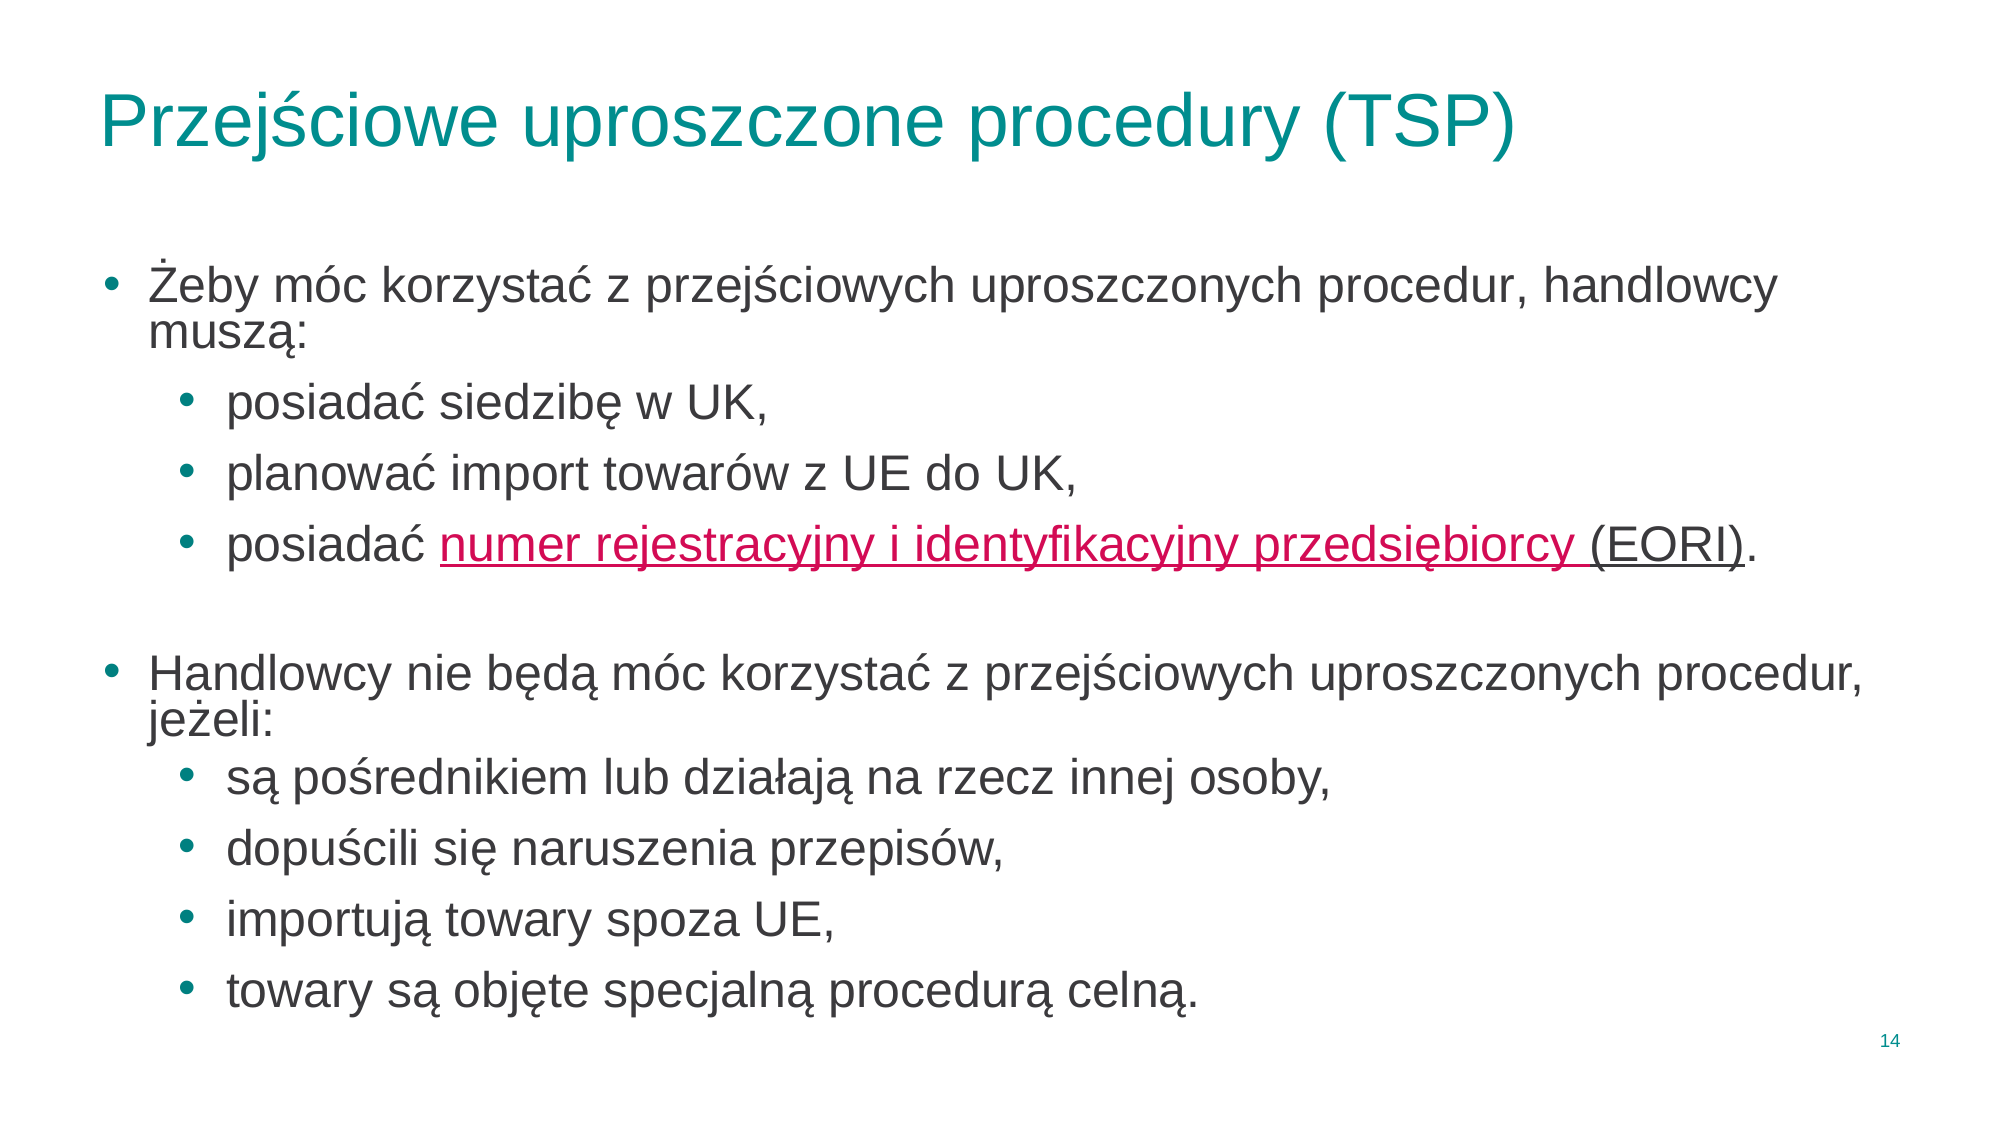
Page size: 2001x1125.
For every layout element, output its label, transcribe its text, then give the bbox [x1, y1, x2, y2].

title Przejściowe uproszczone procedury (TSP) [99, 78, 1900, 215]
slide_number 14 [1850, 1028, 1901, 1052]
list Żeby móc korzystać z przejściowych uproszczonych procedur, handlowcy muszą: posiadać siedzibę w UK, planować import towarów z UE do UK, posiadać numer rejestracyjny i identyfikacyjny przedsiębiorcy (EORI). Handlowcy nie będą móc korzystać z przejściowych uproszczonych procedur, jeżeli: są pośrednikiem lub działają na rzecz innej osoby, dopuścili się naruszenia przepisów, importują towary spoza UE, towary są objęte specjalną procedurą celną. [104, 267, 1904, 915]
